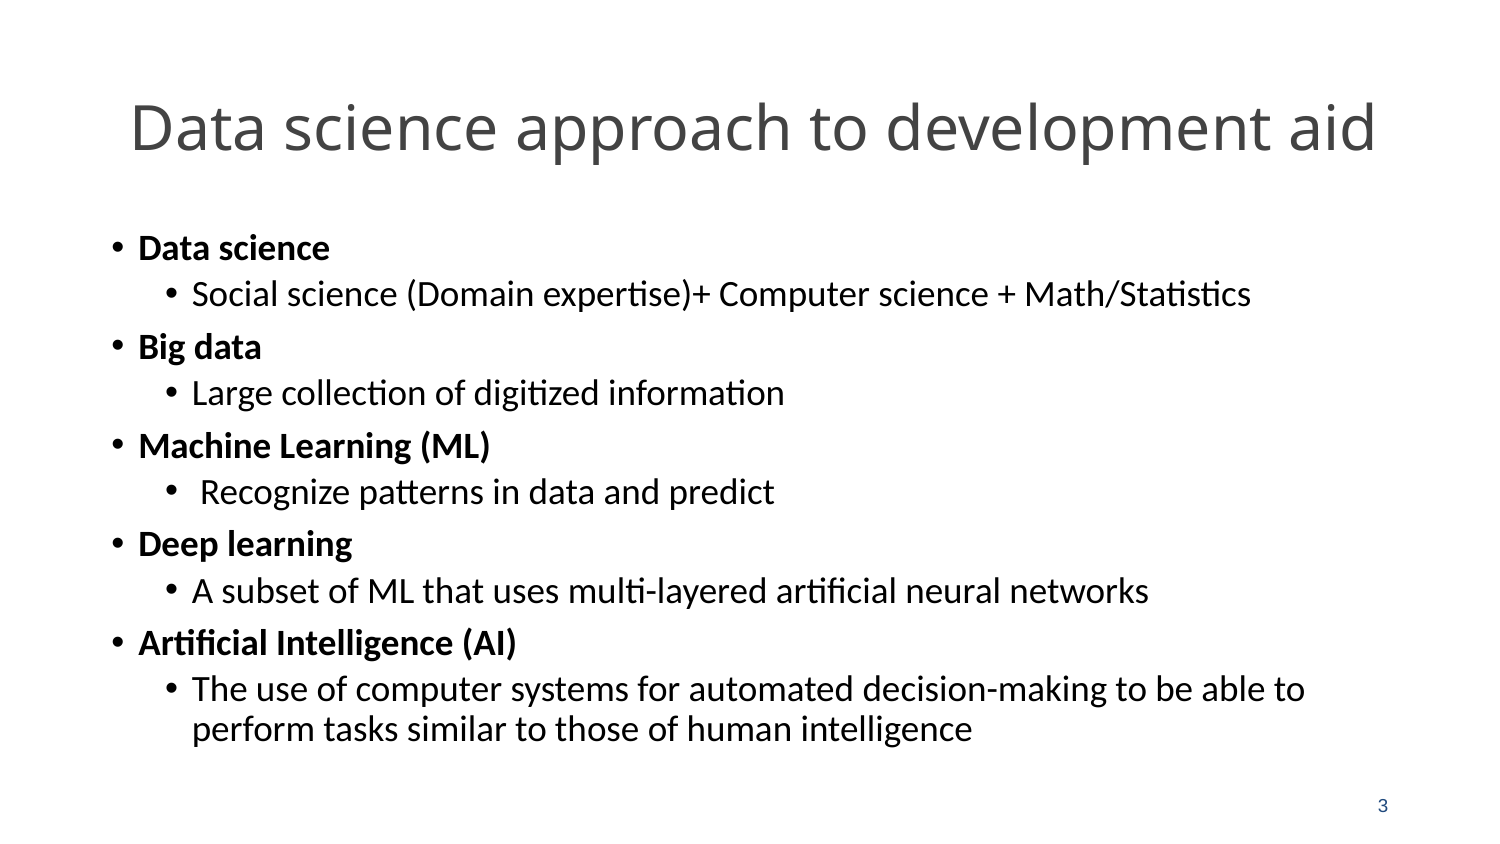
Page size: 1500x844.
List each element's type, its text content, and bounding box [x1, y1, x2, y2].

text_box Data science approach to development aid [114, 72, 1500, 167]
slide_number 3 [1059, 782, 1397, 827]
list Data science Social science (Domain expertise)+ Computer science + Math/Statistics Big data Large collection of digitized information Machine Learning (ML) Recognize patterns in data and predict Deep learning A subset of ML that uses multi-layered artificial neural networks Artificial Intelligence (AI) The use of computer systems for automated decision-making to be able to perform tasks similar to those of human intelligence [103, 224, 1397, 760]
